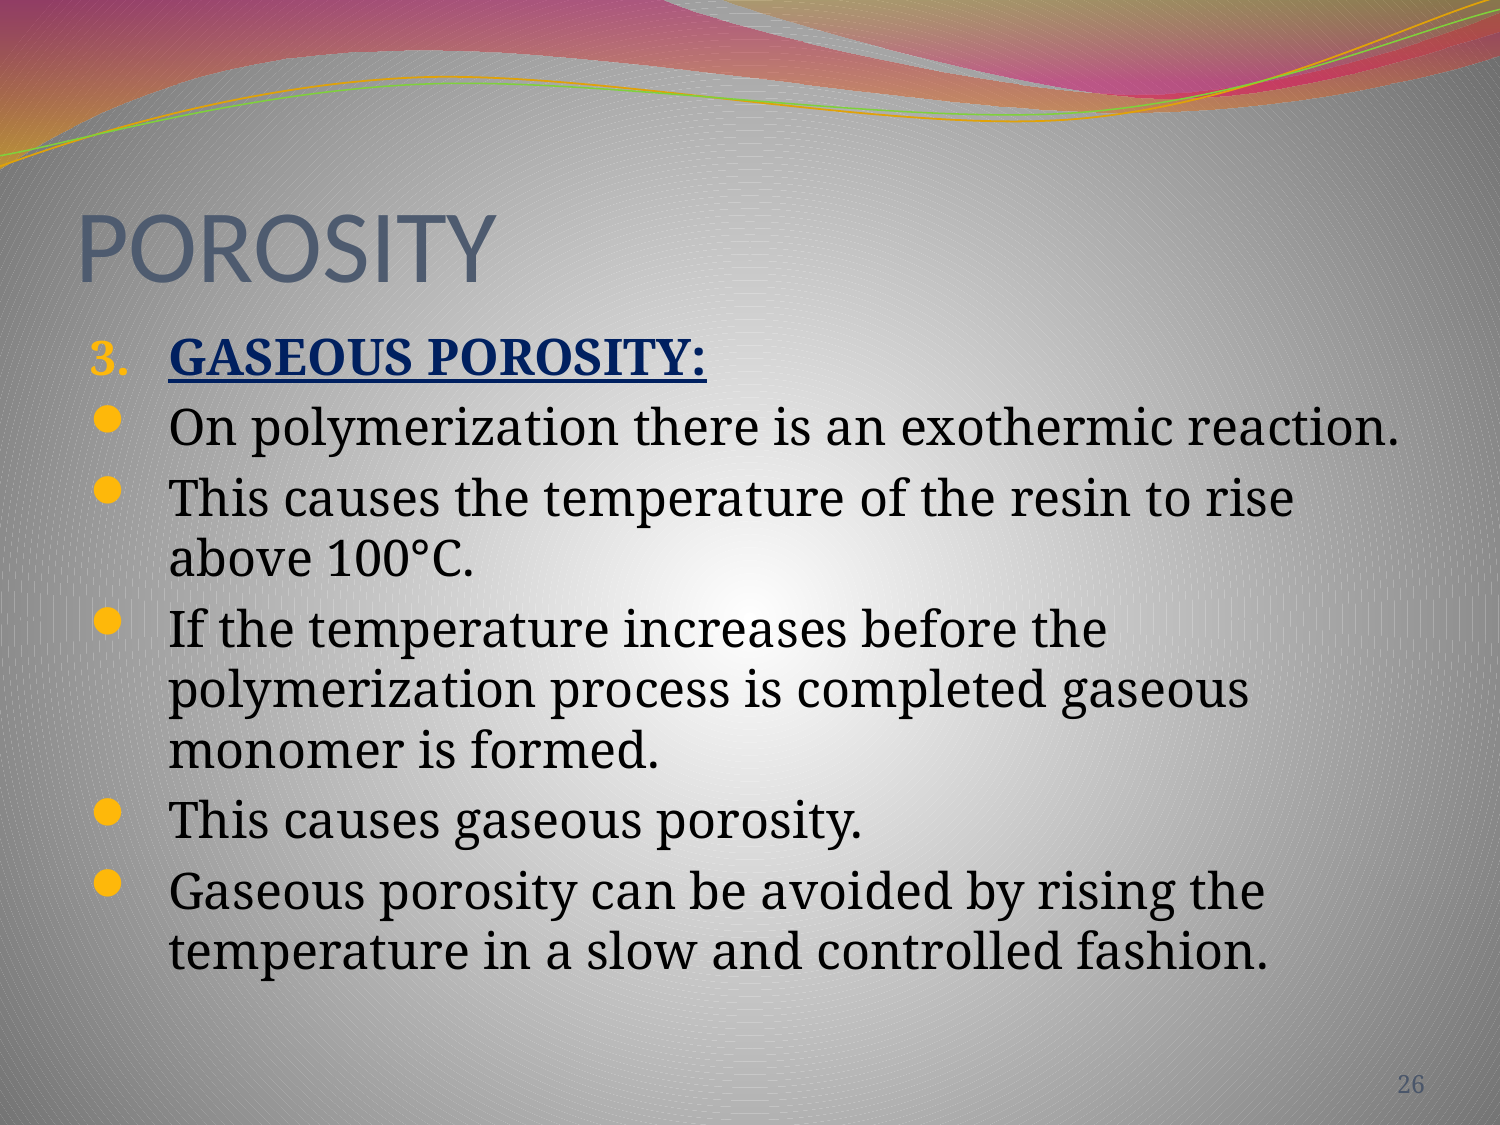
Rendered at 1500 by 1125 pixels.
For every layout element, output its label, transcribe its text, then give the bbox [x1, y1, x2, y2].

slide_number 26 [1299, 1042, 1425, 1103]
list GASEOUS POROSITY: On polymerization there is an exothermic reaction. This causes the temperature of the resin to rise above 100°C. If the temperature increases before the polymerization process is completed gaseous monomer is formed. This causes gaseous porosity. Gaseous porosity can be avoided by rising the temperature in a slow and controlled fashion. [75, 317, 1425, 1038]
title POROSITY [75, 115, 1425, 303]
